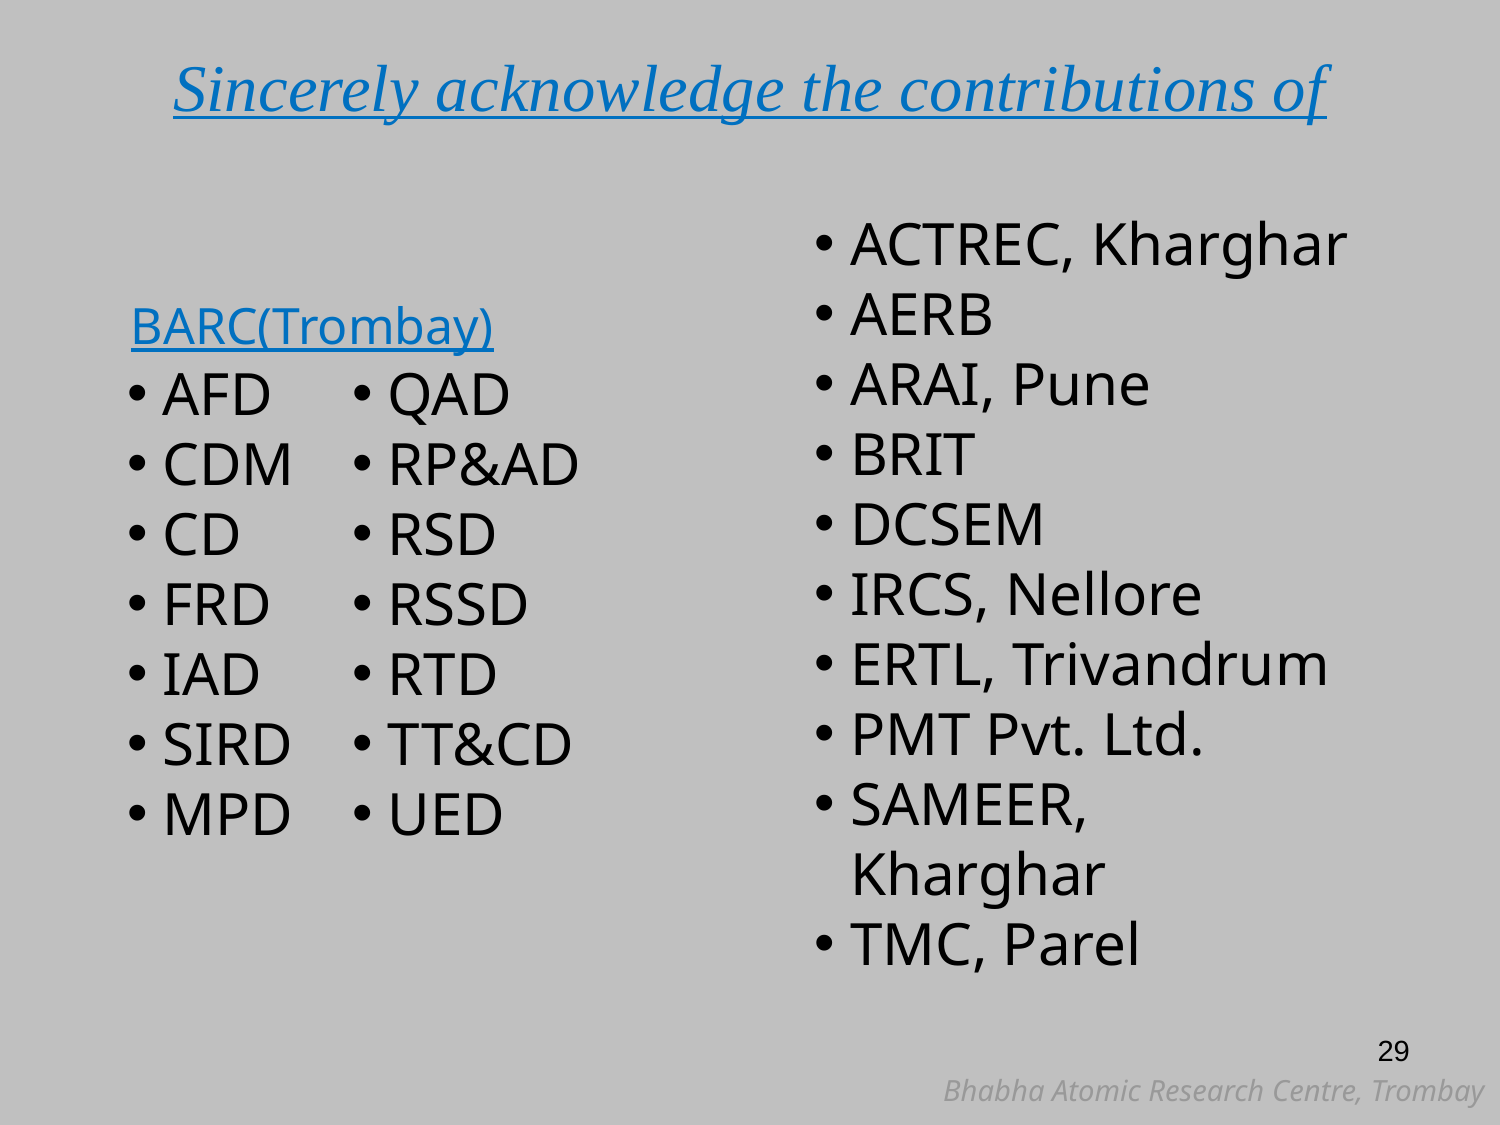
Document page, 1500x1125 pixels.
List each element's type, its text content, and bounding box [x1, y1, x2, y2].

slide_number 29 [1074, 1024, 1426, 1103]
text_box ACTREC, Kharghar AERB ARAI, Pune BRIT DCSEM IRCS, Nellore ERTL, Trivandrum PMT Pvt. Ltd. SAMEER, Kharghar TMC, Parel [800, 200, 1375, 985]
list Sincerely acknowledge the contributions of [74, 37, 1426, 126]
text_box BARC(Trombay) [75, 287, 550, 363]
text_box AFD CDM CD FRD IAD SIRD MPD [112, 363, 337, 925]
text_box QAD RP&AD RSD RSSD RTD TT&CD UED [337, 349, 638, 925]
footer Bhabha Atomic Research Centre, Trombay [887, 1064, 1500, 1125]
